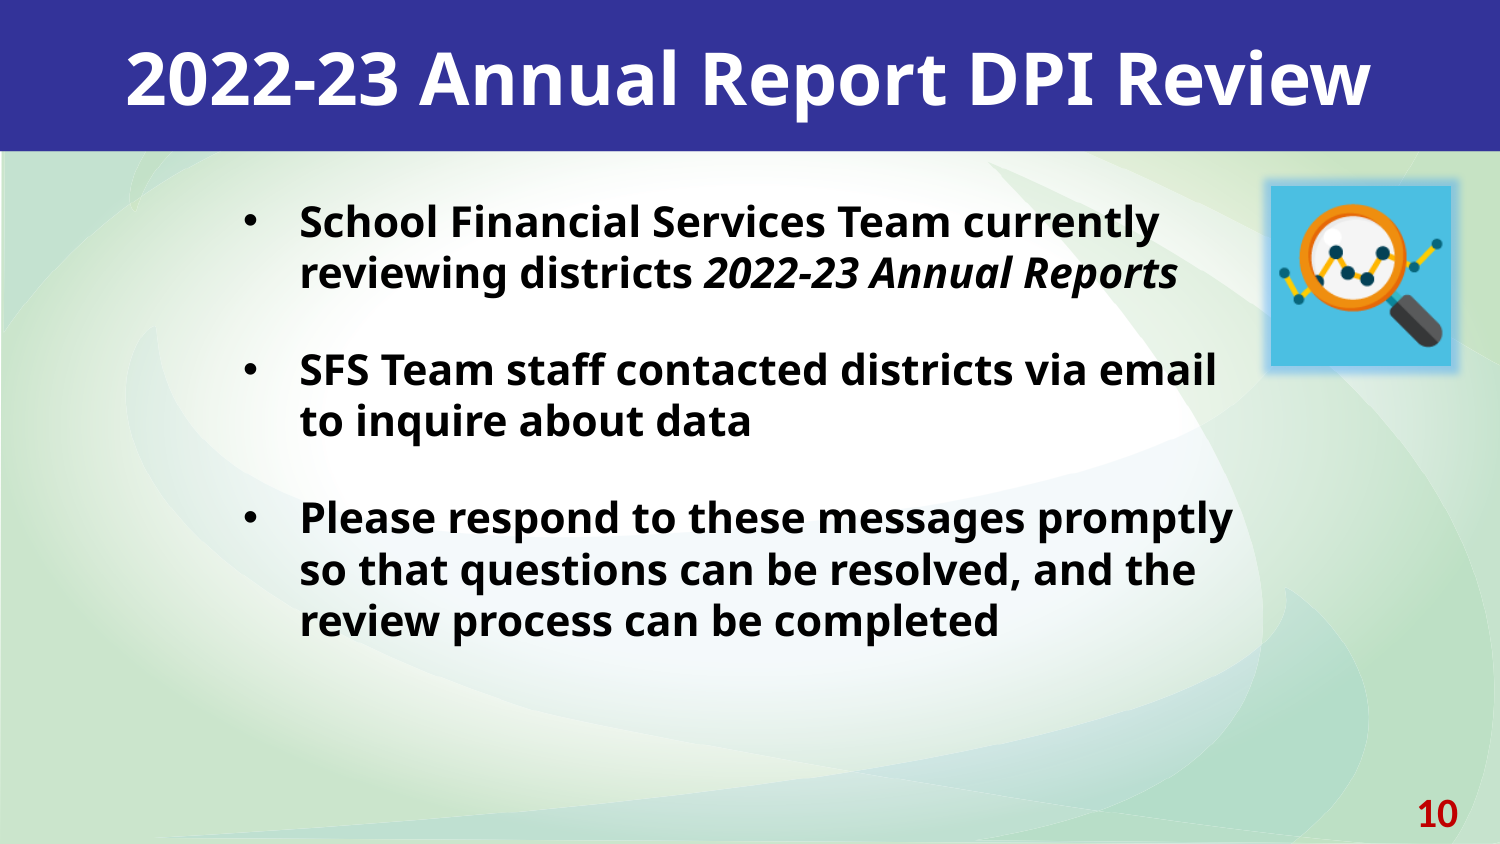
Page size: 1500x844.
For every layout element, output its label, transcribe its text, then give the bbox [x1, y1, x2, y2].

picture [1271, 186, 1451, 366]
list School Financial Services Team currently reviewing districts 2022-23 Annual Reports SFS Team staff contacted districts via email to inquire about data Please respond to these messages promptly so that questions can be resolved, and the review process can be completed [228, 186, 1272, 802]
